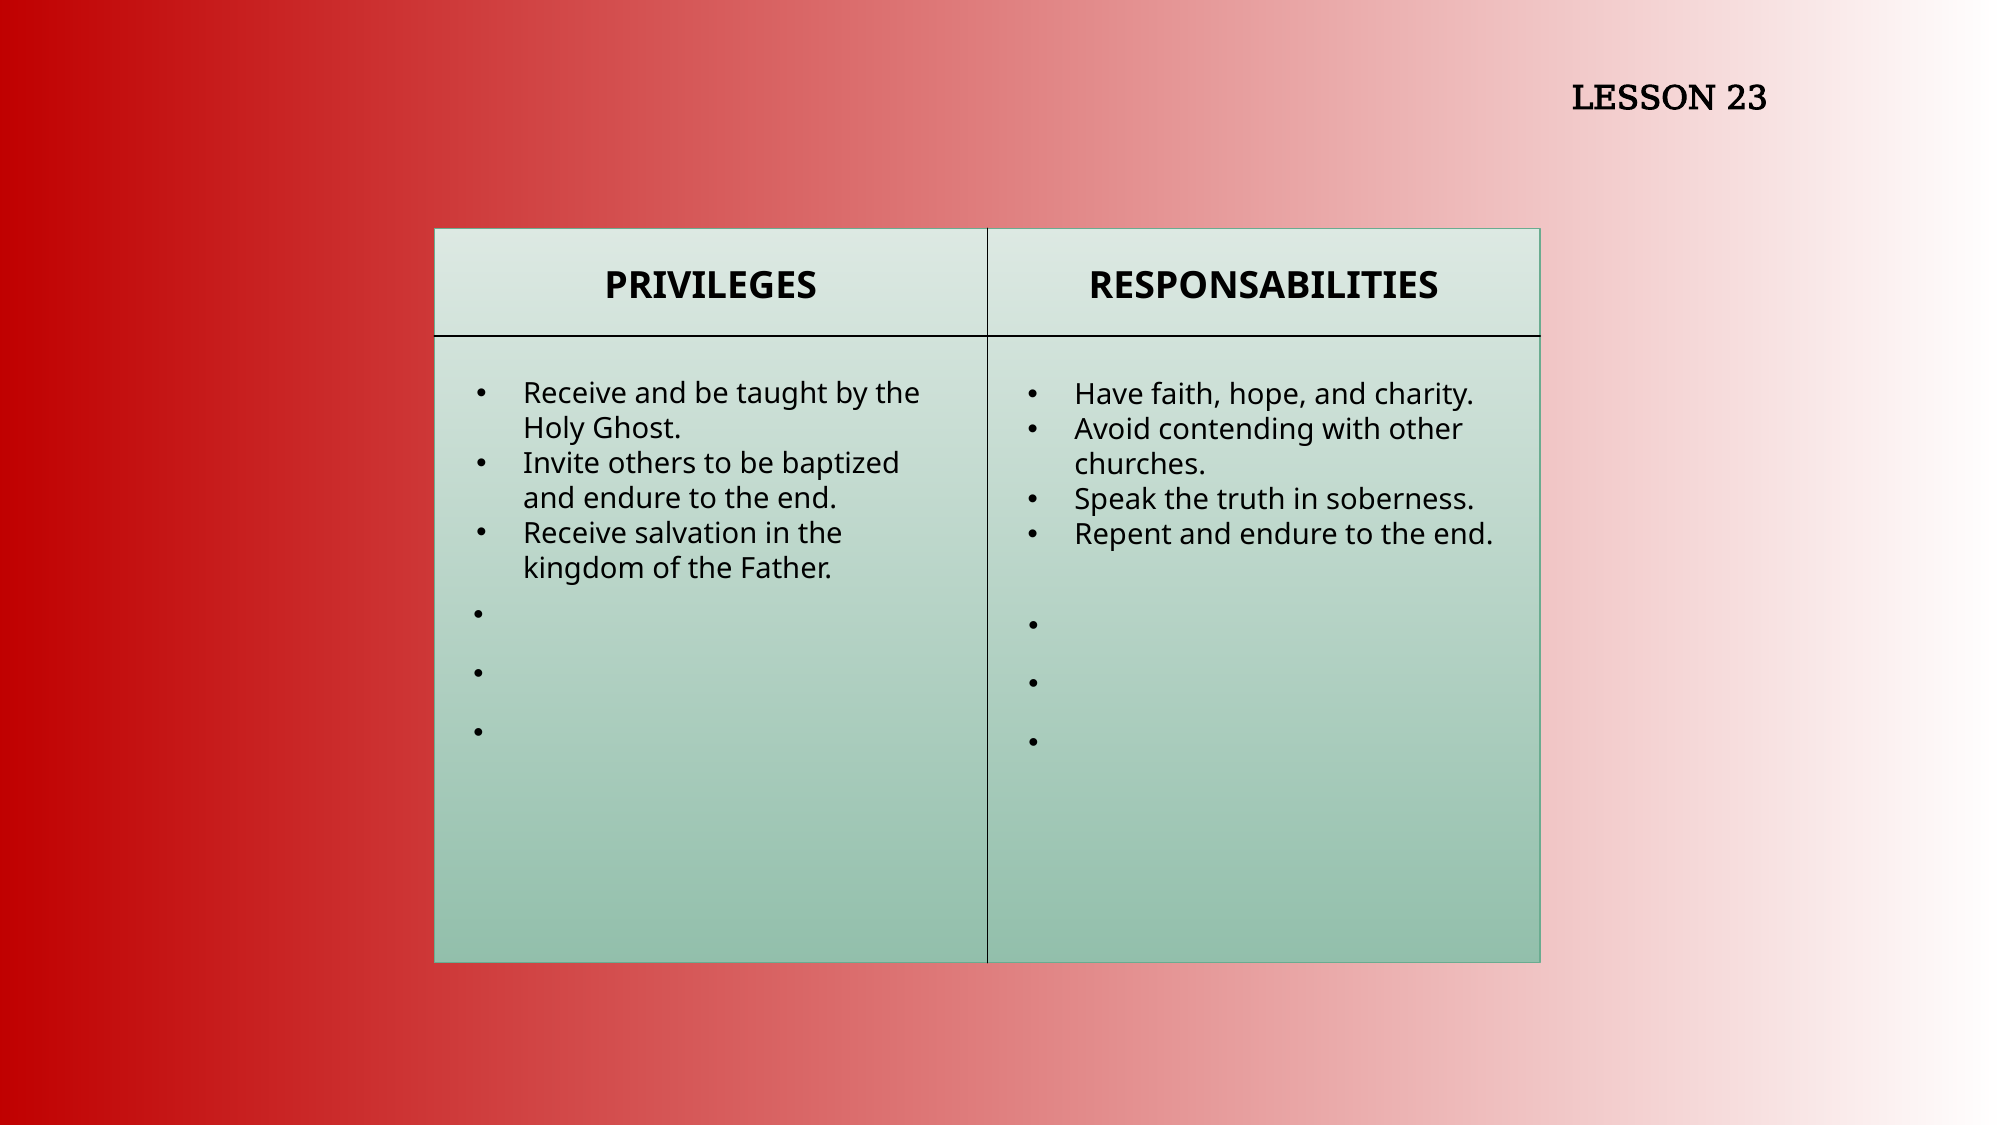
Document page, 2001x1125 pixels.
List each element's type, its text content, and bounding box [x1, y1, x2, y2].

text_box LESSON 23 [1556, 68, 1814, 147]
text_box [459, 594, 941, 815]
text_box [434, 343, 982, 963]
text_box [1014, 604, 1512, 825]
text_box [988, 228, 1541, 335]
text_box Have faith, hope, and charity. Avoid contending with other churches. Speak the truth in soberness. Repent and endure to the end. [1012, 368, 1512, 558]
text_box RESPONSABILITIES [1014, 253, 1513, 314]
text_box Receive and be taught by the Holy Ghost. Invite others to be baptized and endure to the end. Receive salvation in the kingdom of the Father. [461, 367, 961, 592]
text_box [434, 228, 987, 335]
text_box PRIVILEGES [461, 253, 961, 314]
text_box [992, 343, 1541, 963]
